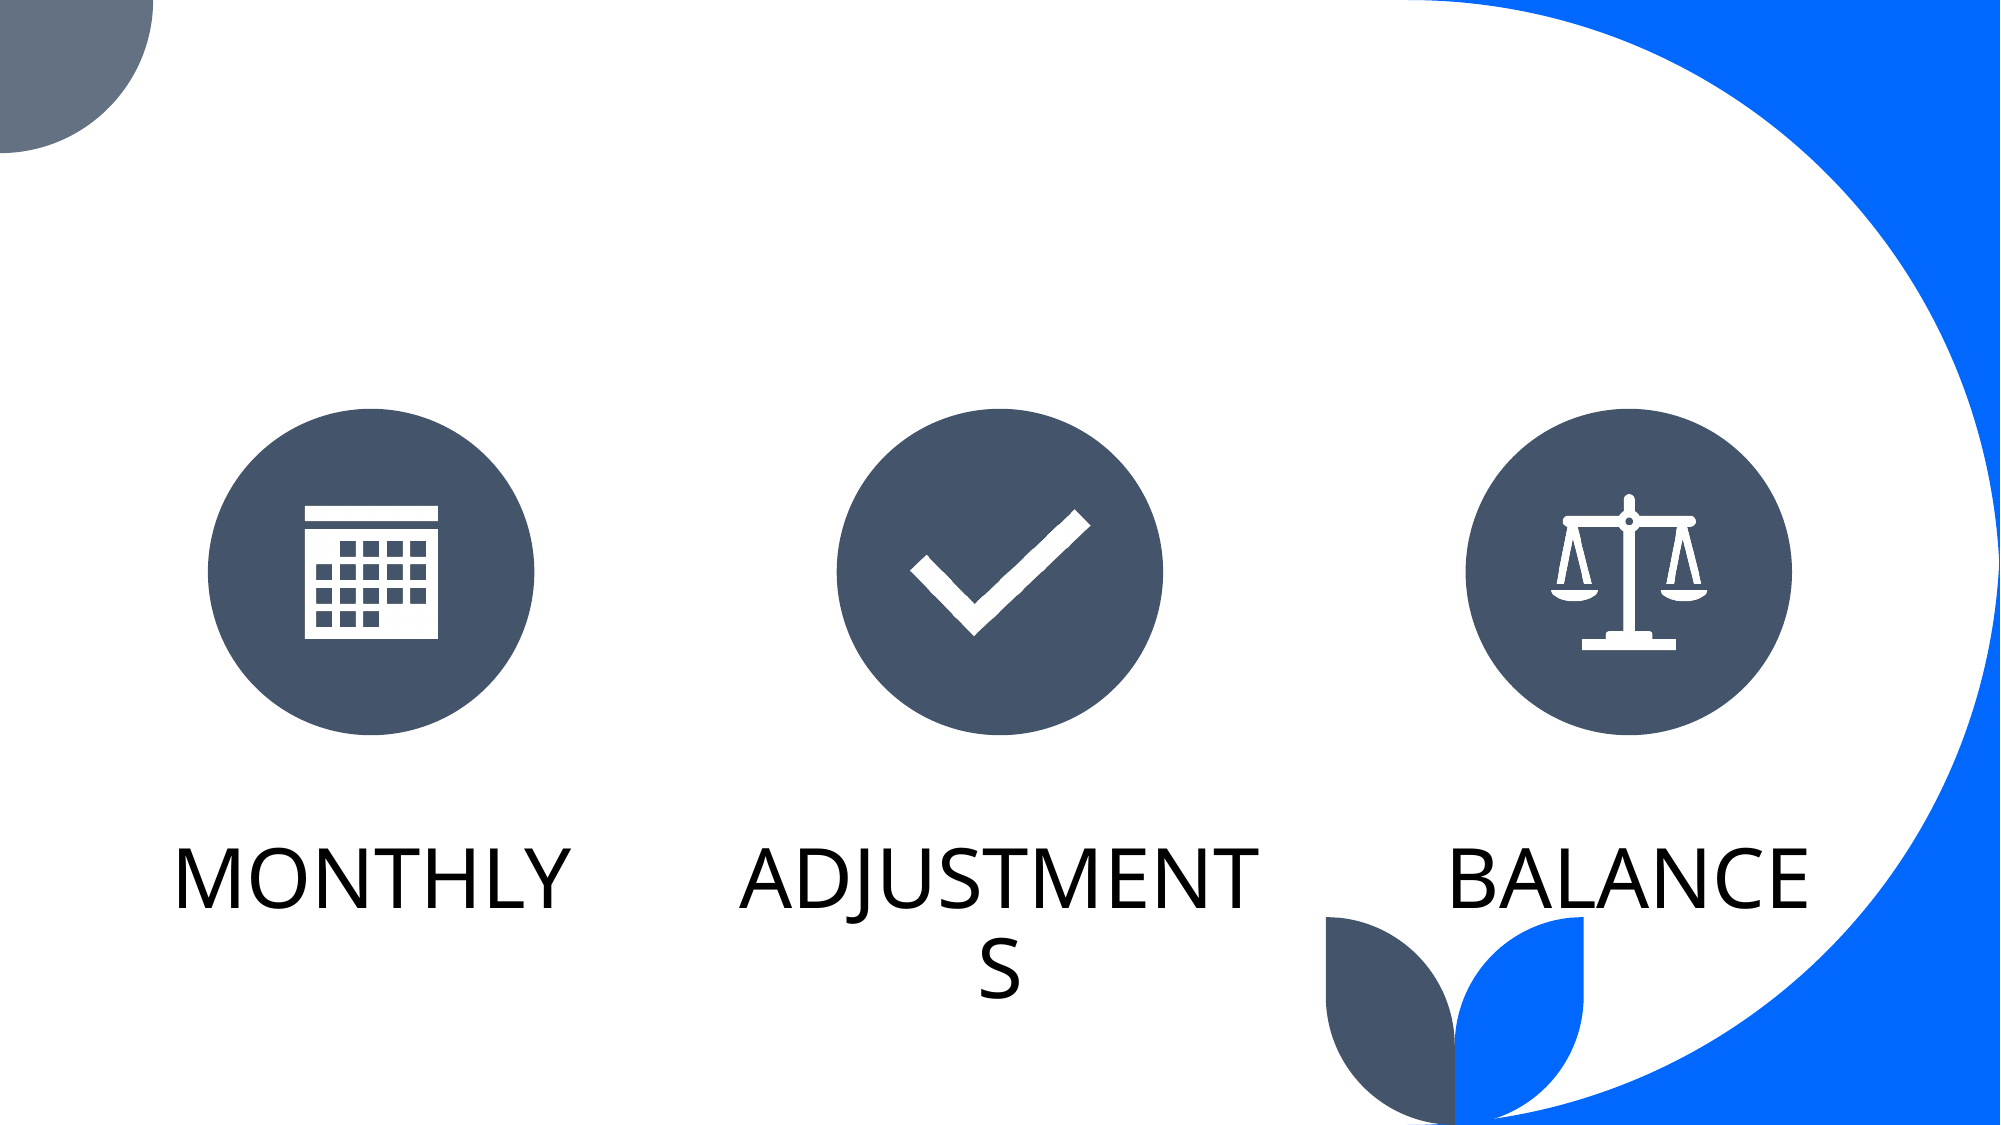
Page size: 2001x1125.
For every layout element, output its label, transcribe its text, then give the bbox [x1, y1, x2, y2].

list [95, 338, 1905, 1026]
title Compare Financial Records [189, 61, 1892, 221]
